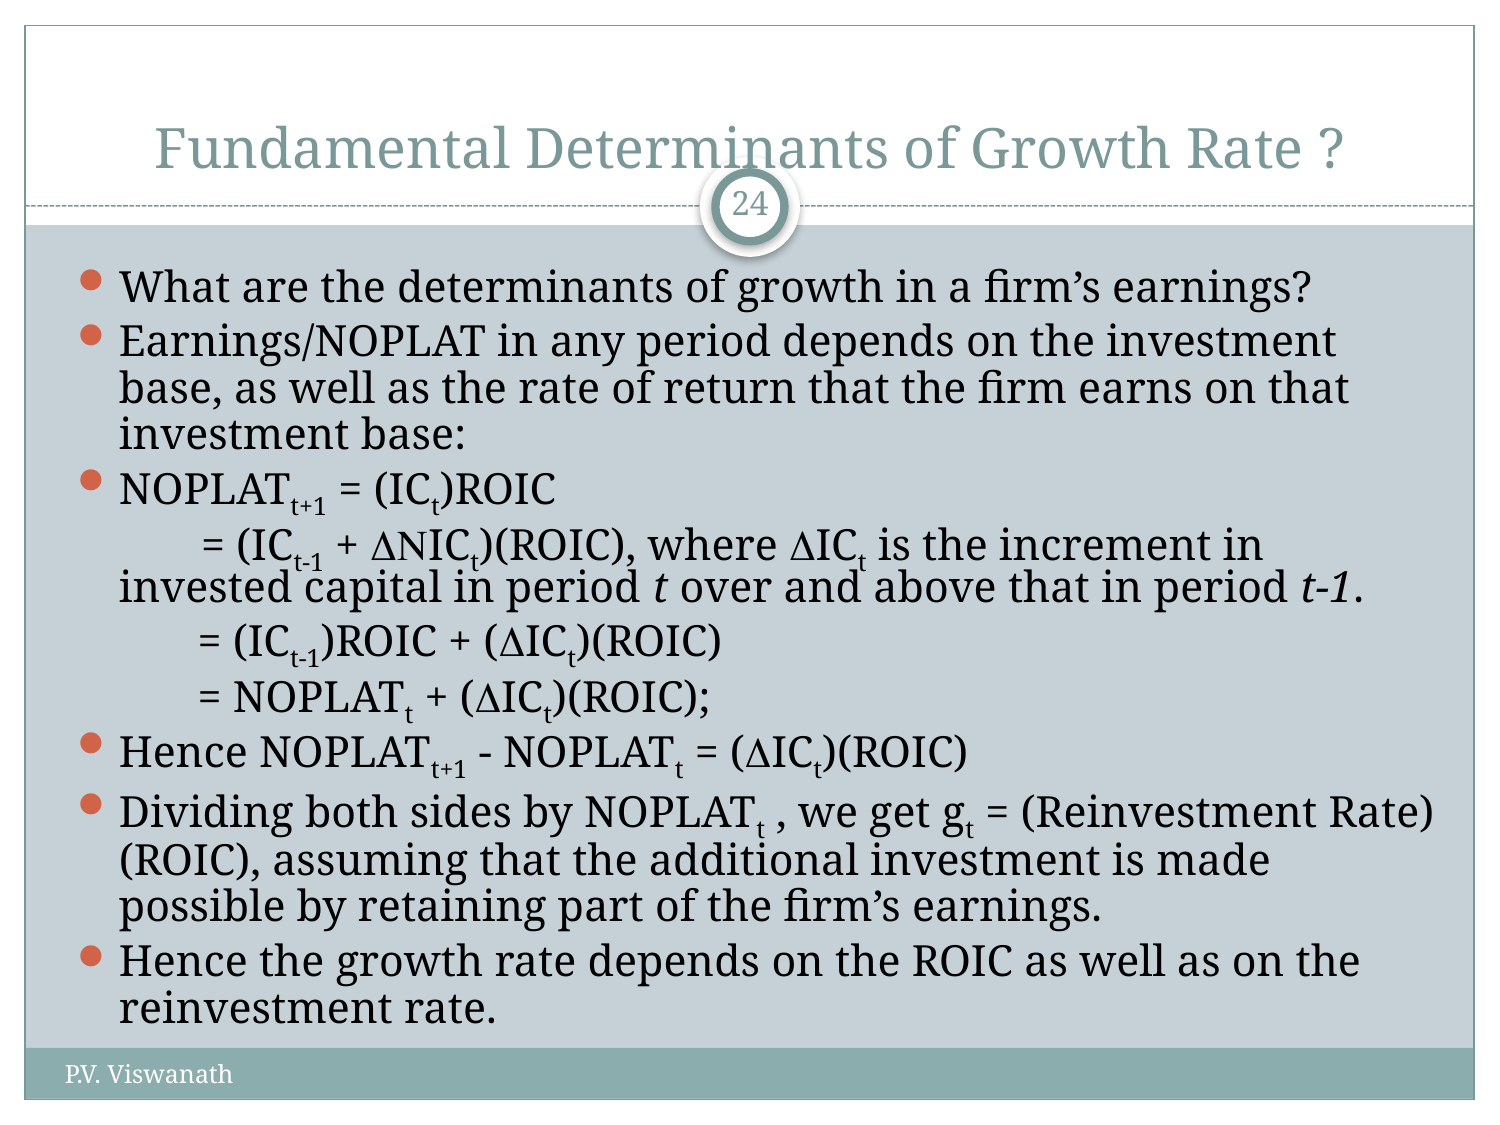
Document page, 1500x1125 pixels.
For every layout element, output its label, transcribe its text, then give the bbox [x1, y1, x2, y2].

slide_number 24 [712, 188, 788, 241]
title Fundamental Determinants of Growth Rate ? [75, 62, 1425, 188]
list What are the determinants of growth in a firm’s earnings? Earnings/NOPLAT in any period depends on the investment base, as well as the rate of return that the firm earns on that investment base: NOPLATt+1 = (ICt)ROIC = (ICt-1 + DNICt)(ROIC), where DICt is the increment in invested capital in period t over and above that in period t-1. = (ICt-1)ROIC + (DICt)(ROIC) = NOPLATt + (DICt)(ROIC); Hence NOPLATt+1 - NOPLATt = (DICt)(ROIC) Dividing both sides by NOPLATt , we get gt = (Reinvestment Rate)(ROIC), assuming that the additional investment is made possible by retaining part of the firm’s earnings. Hence the growth rate depends on the ROIC as well as on the reinvestment rate. [62, 262, 1450, 1050]
footer P.V. Viswanath [50, 1051, 638, 1112]
